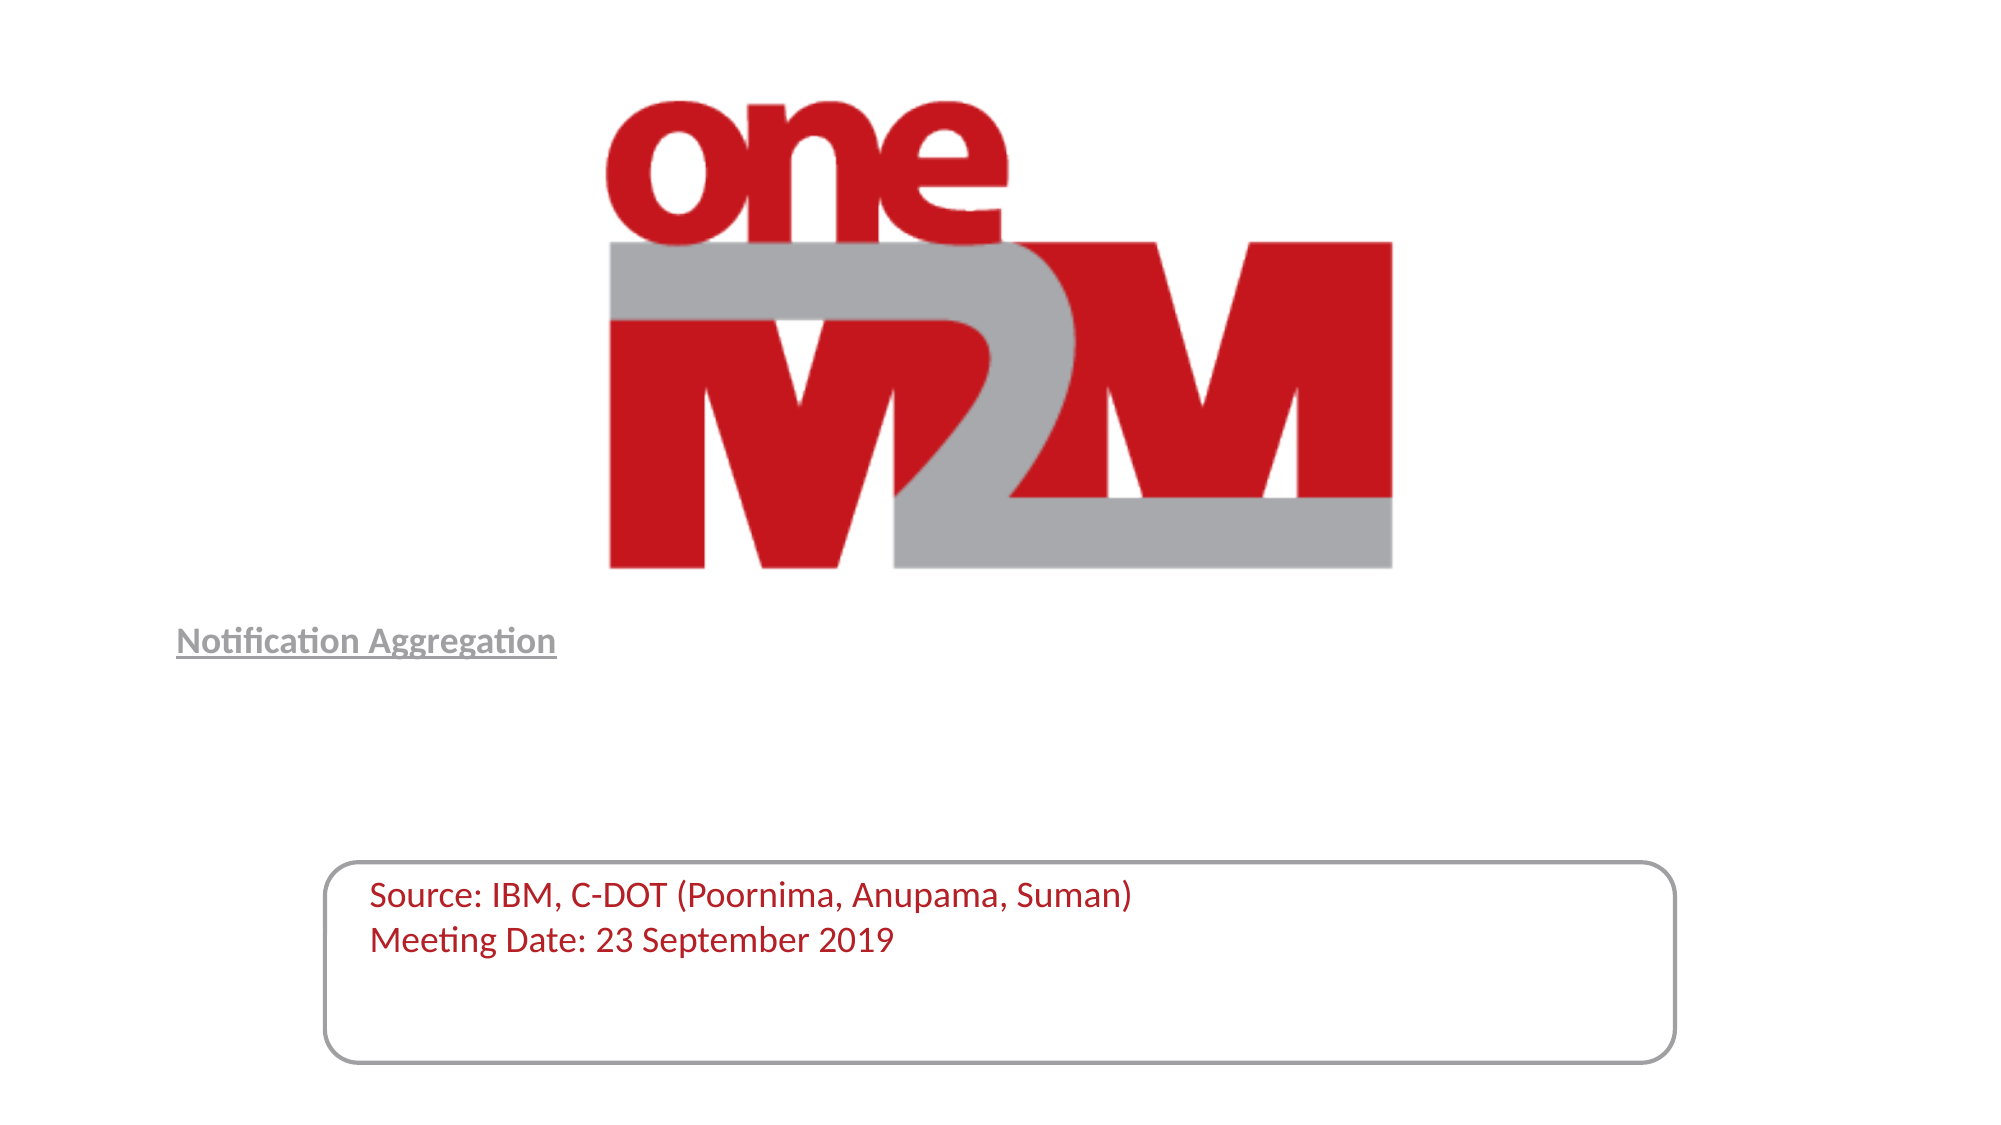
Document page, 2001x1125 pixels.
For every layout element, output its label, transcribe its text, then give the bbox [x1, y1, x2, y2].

title Notification Aggregation [161, 608, 1819, 850]
text_box Source: IBM, C-DOT (Poornima, Anupama, Suman) Meeting Date: 23 September 2019 [354, 862, 1149, 967]
picture [509, 4, 1491, 675]
text_box [322, 860, 1678, 1065]
